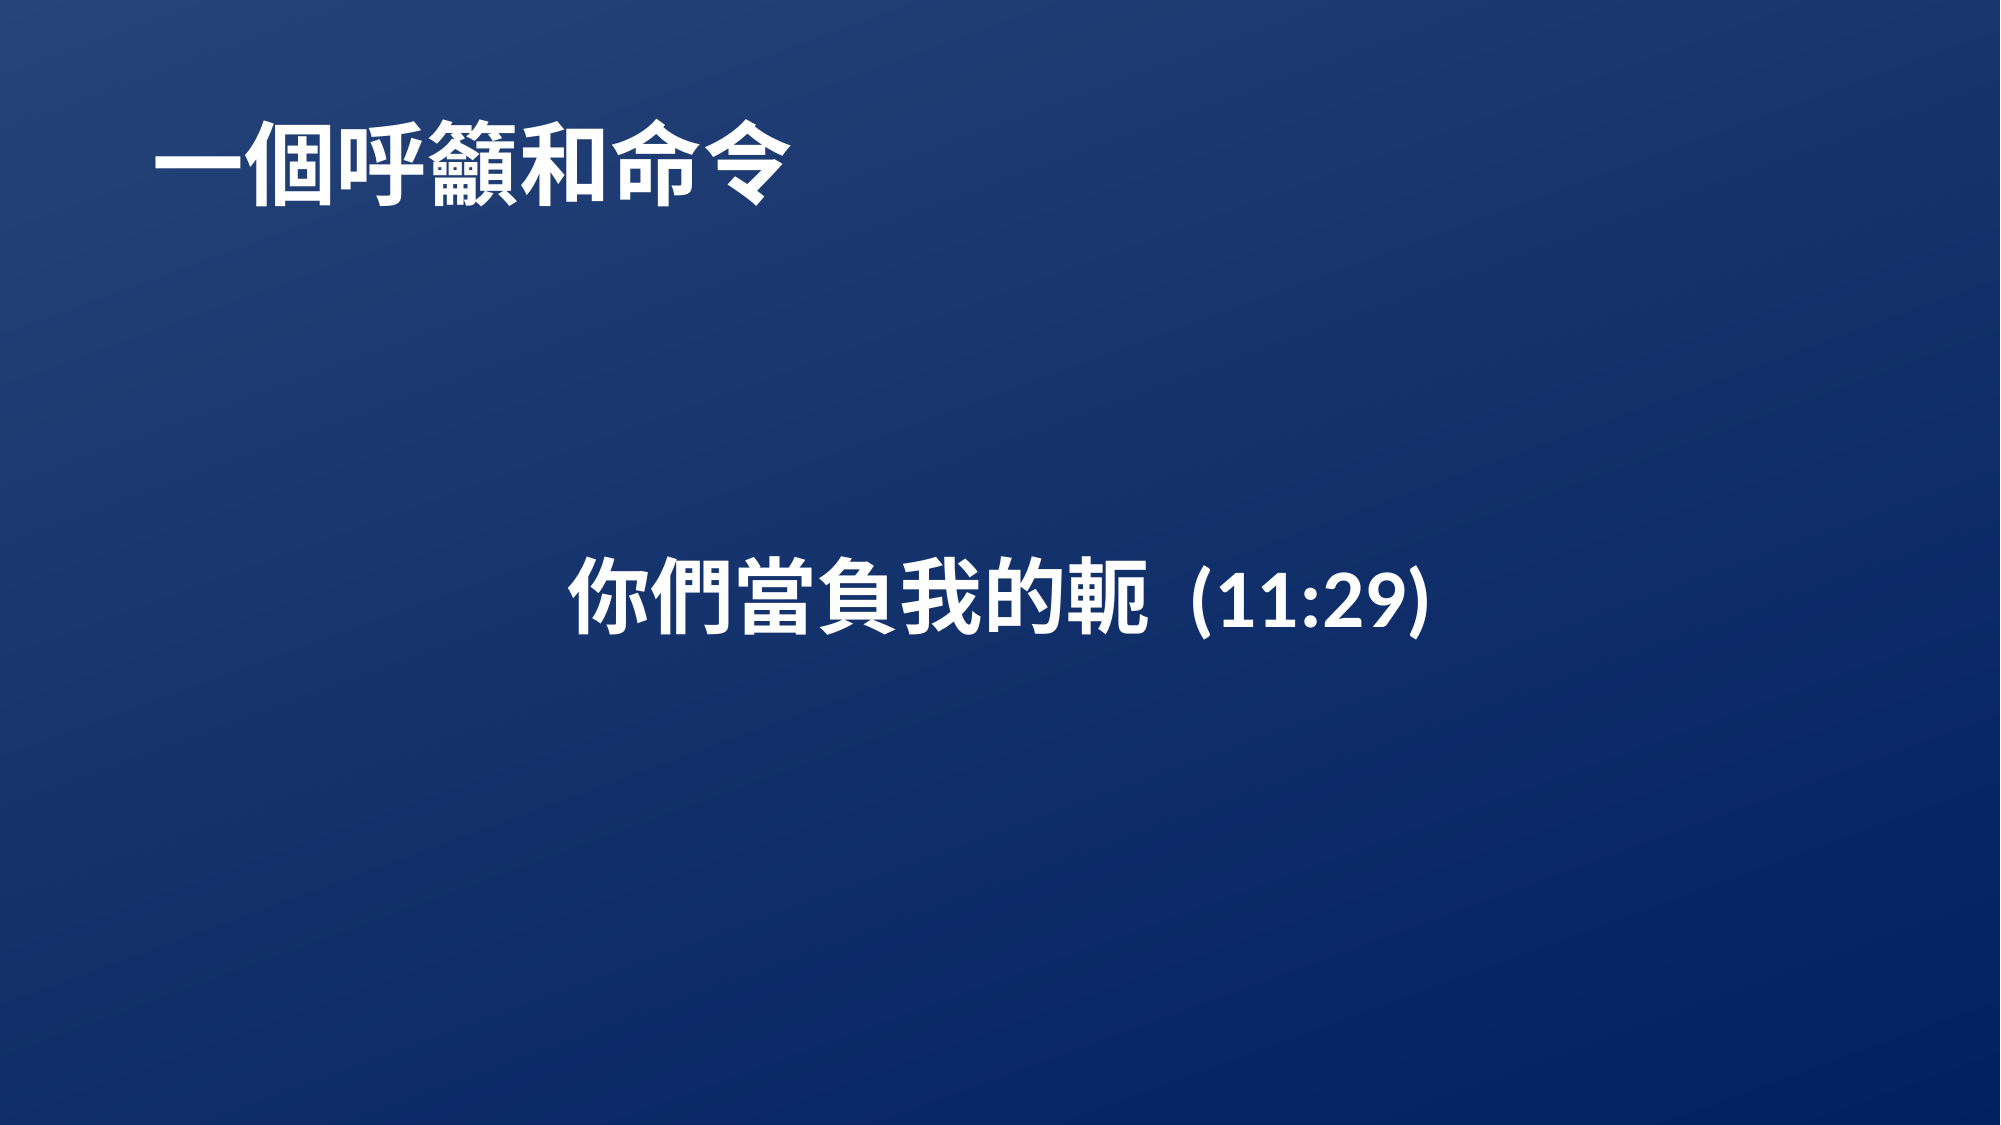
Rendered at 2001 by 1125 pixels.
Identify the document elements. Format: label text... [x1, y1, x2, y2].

list 你們當負我的軛 (11:29) [137, 299, 1863, 1014]
title 一個呼籲和命令 [137, 59, 1863, 278]
